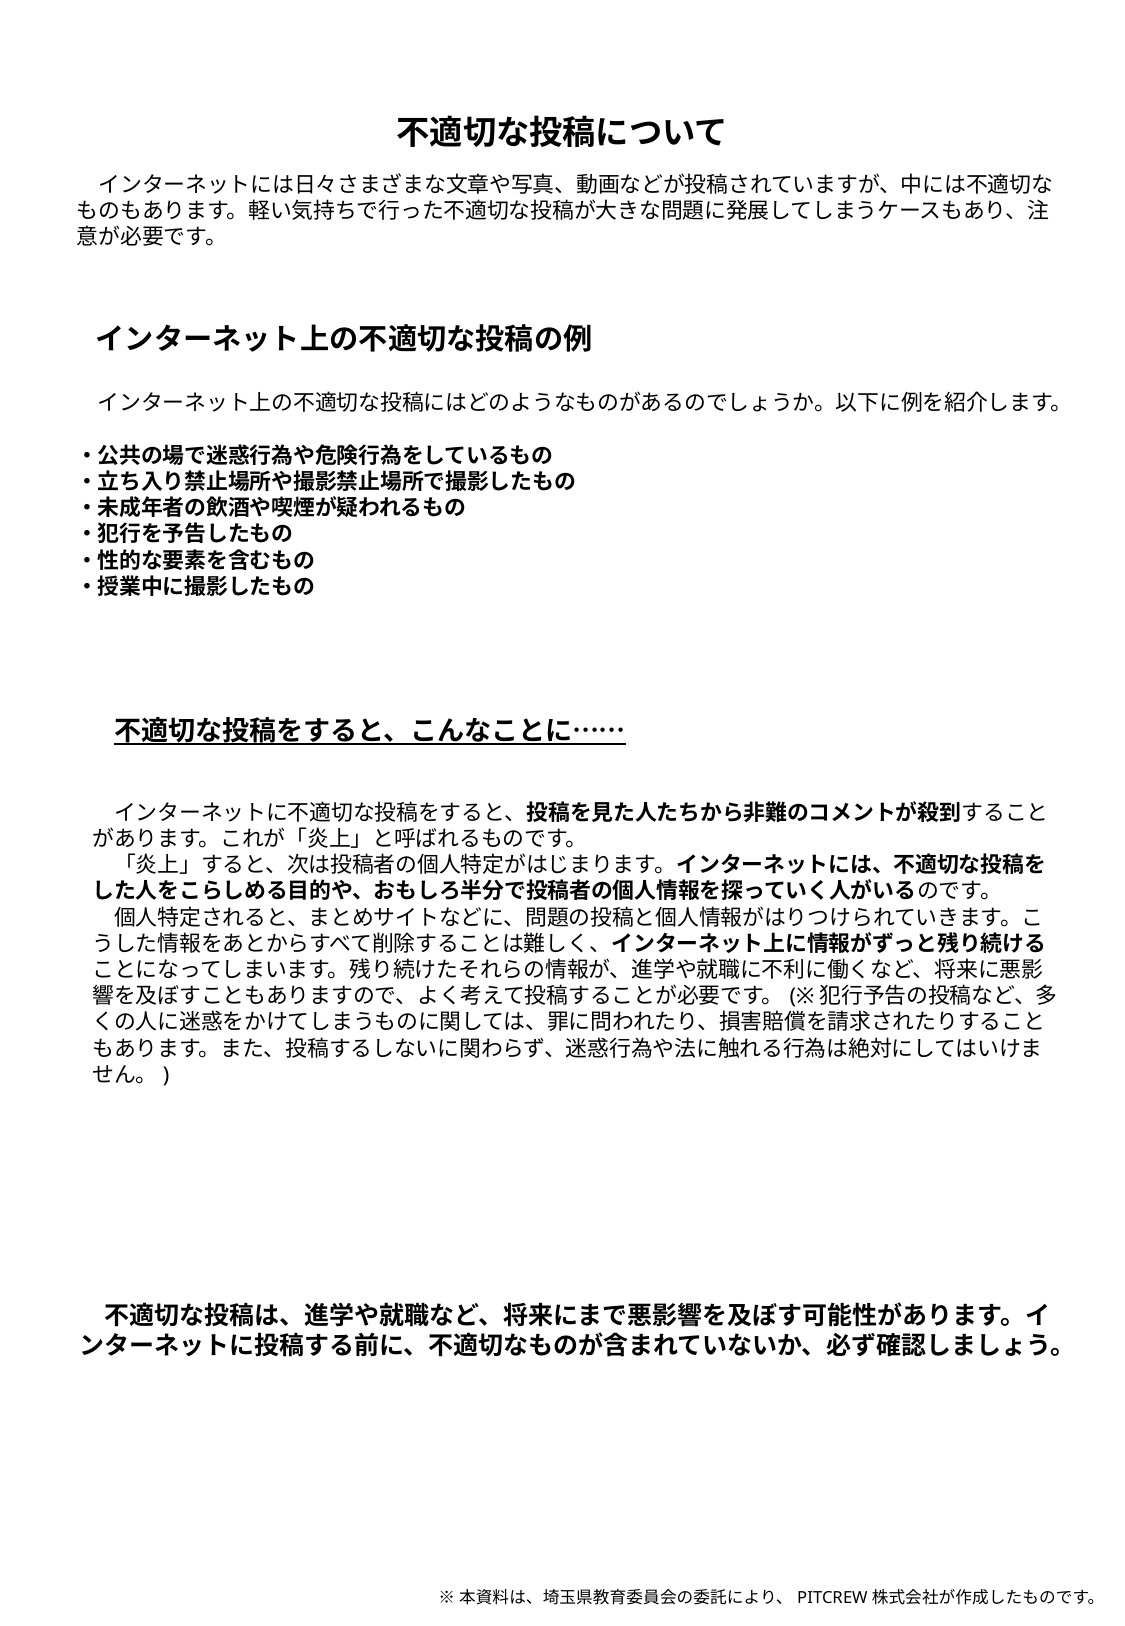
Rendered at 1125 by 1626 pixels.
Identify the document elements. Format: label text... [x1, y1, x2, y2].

text_box インターネット上の不適切な投稿にはどのようなものがあるのでしょうか。以下に例を紹介します。 ・公共の場で迷惑行為や危険行為をしているもの ・立ち入り禁止場所や撮影禁止場所で撮影したもの ・未成年者の飲酒や喫煙が疑われるもの ・犯行を予告したもの ・性的な要素を含むもの ・授業中に撮影したもの [61, 381, 1076, 607]
text_box インターネットには日々さまざまな文章や写真、動画などが投稿されていますが、中には不適切なものもあります。軽い気持ちで行った不適切な投稿が大きな問題に発展してしまうケースもあり、注意が必要です。 [62, 162, 1079, 257]
text_box 不適切な投稿について [199, 103, 926, 159]
text_box インターネット上の不適切な投稿の例 [80, 313, 942, 363]
text_box 不適切な投稿は、進学や就職など、将来にまで悪影響を及ぼす可能性があります。インターネットに投稿する前に、不適切なものが含まれていないか、必ず確認しましょう。 [64, 1291, 1079, 1367]
text_box ※本資料は、埼玉県教育委員会の委託により、PITCREW株式会社が作成したものです。 [423, 1579, 1125, 1615]
text_box 不適切な投稿をすると、こんなことに…… インターネットに不適切な投稿をすると、投稿を見た人たちから非難のコメントが殺到することがあります。これが「炎上」と呼ばれるものです。 「炎上」すると、次は投稿者の個人特定がはじまります。インターネットには、不適切な投稿をした人をこらしめる目的や、おもしろ半分で投稿者の個人情報を探っていく人がいるのです。 個人特定されると、まとめサイトなどに、問題の投稿と個人情報がはりつけられていきます。こうした情報をあとからすべて削除することは難しく、インターネット上に情報がずっと残り続けることになってしまいます。残り続けたそれらの情報が、進学や就職に不利に働くなど、将来に悪影響を及ぼすこともありますので、よく考えて投稿することが必要です。(※犯行予告の投稿など、多くの人に迷惑をかけてしまうものに関しては、罪に問われたり、損害賠償を請求されたりすることもあります。また、投稿するしないに関わらず、迷惑行為や法に触れる行為は絶対にしてはいけません。) [77, 706, 1079, 1095]
